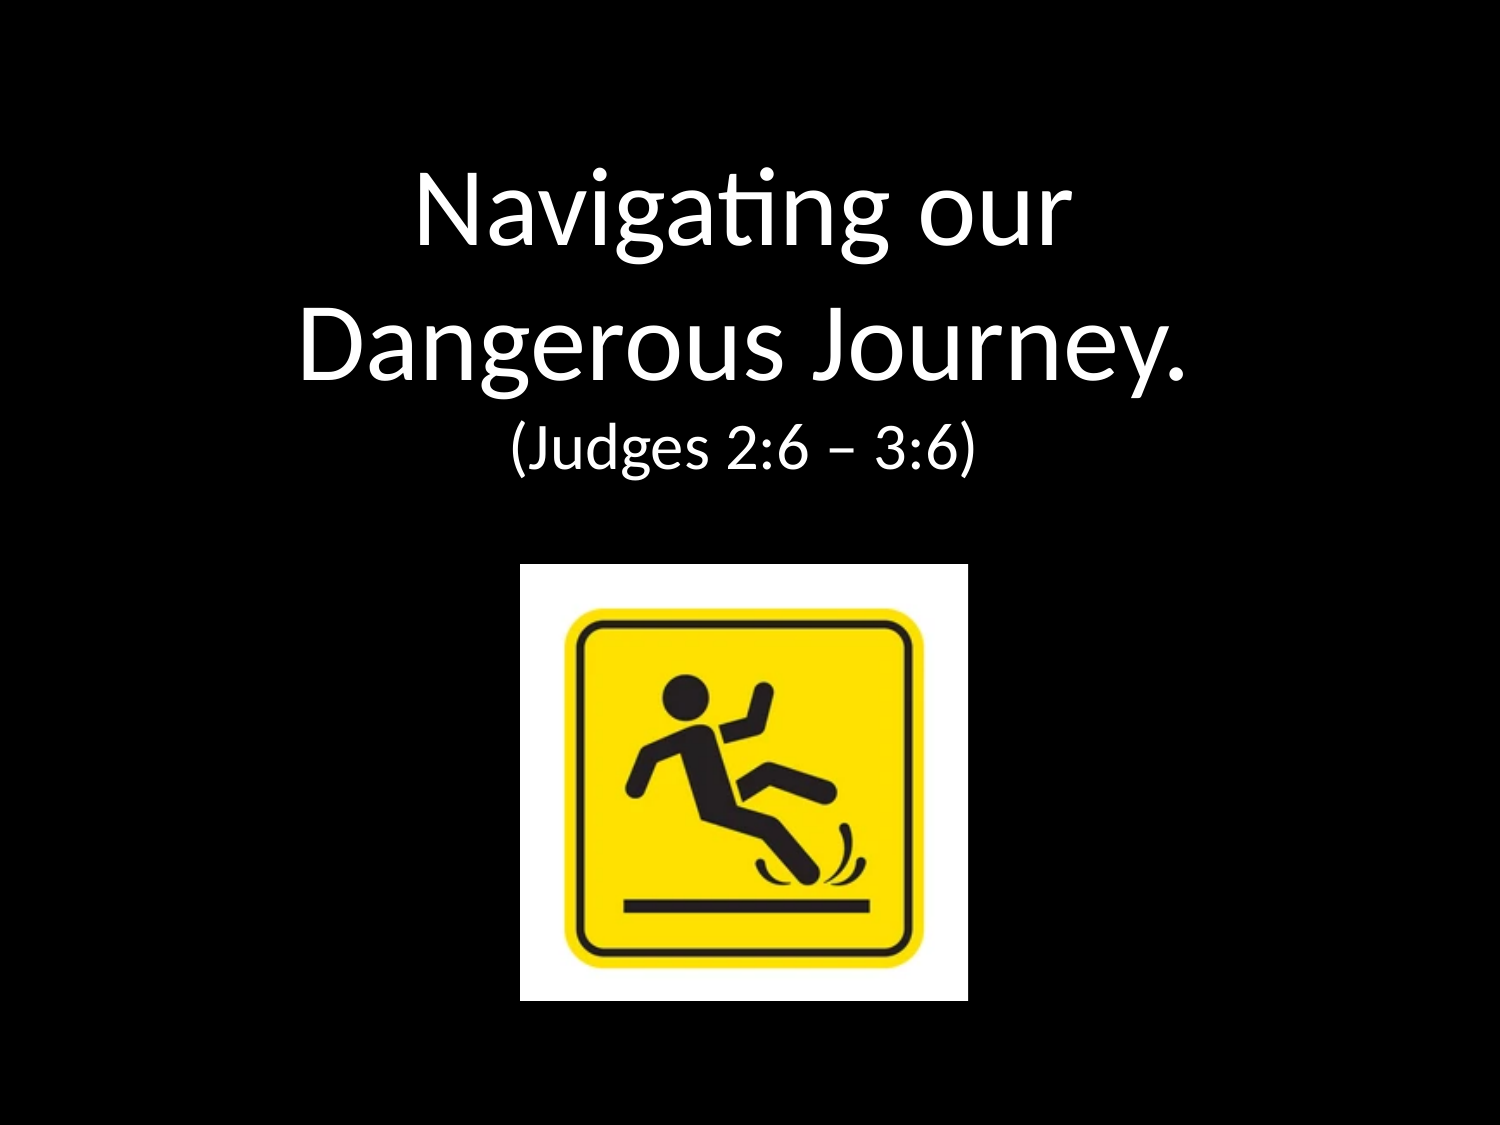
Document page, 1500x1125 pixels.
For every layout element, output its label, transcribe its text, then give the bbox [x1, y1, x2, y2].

text_box Navigating our Dangerous Journey. (Judges 2:6 – 3:6) [171, 125, 1317, 491]
picture [519, 564, 969, 1001]
